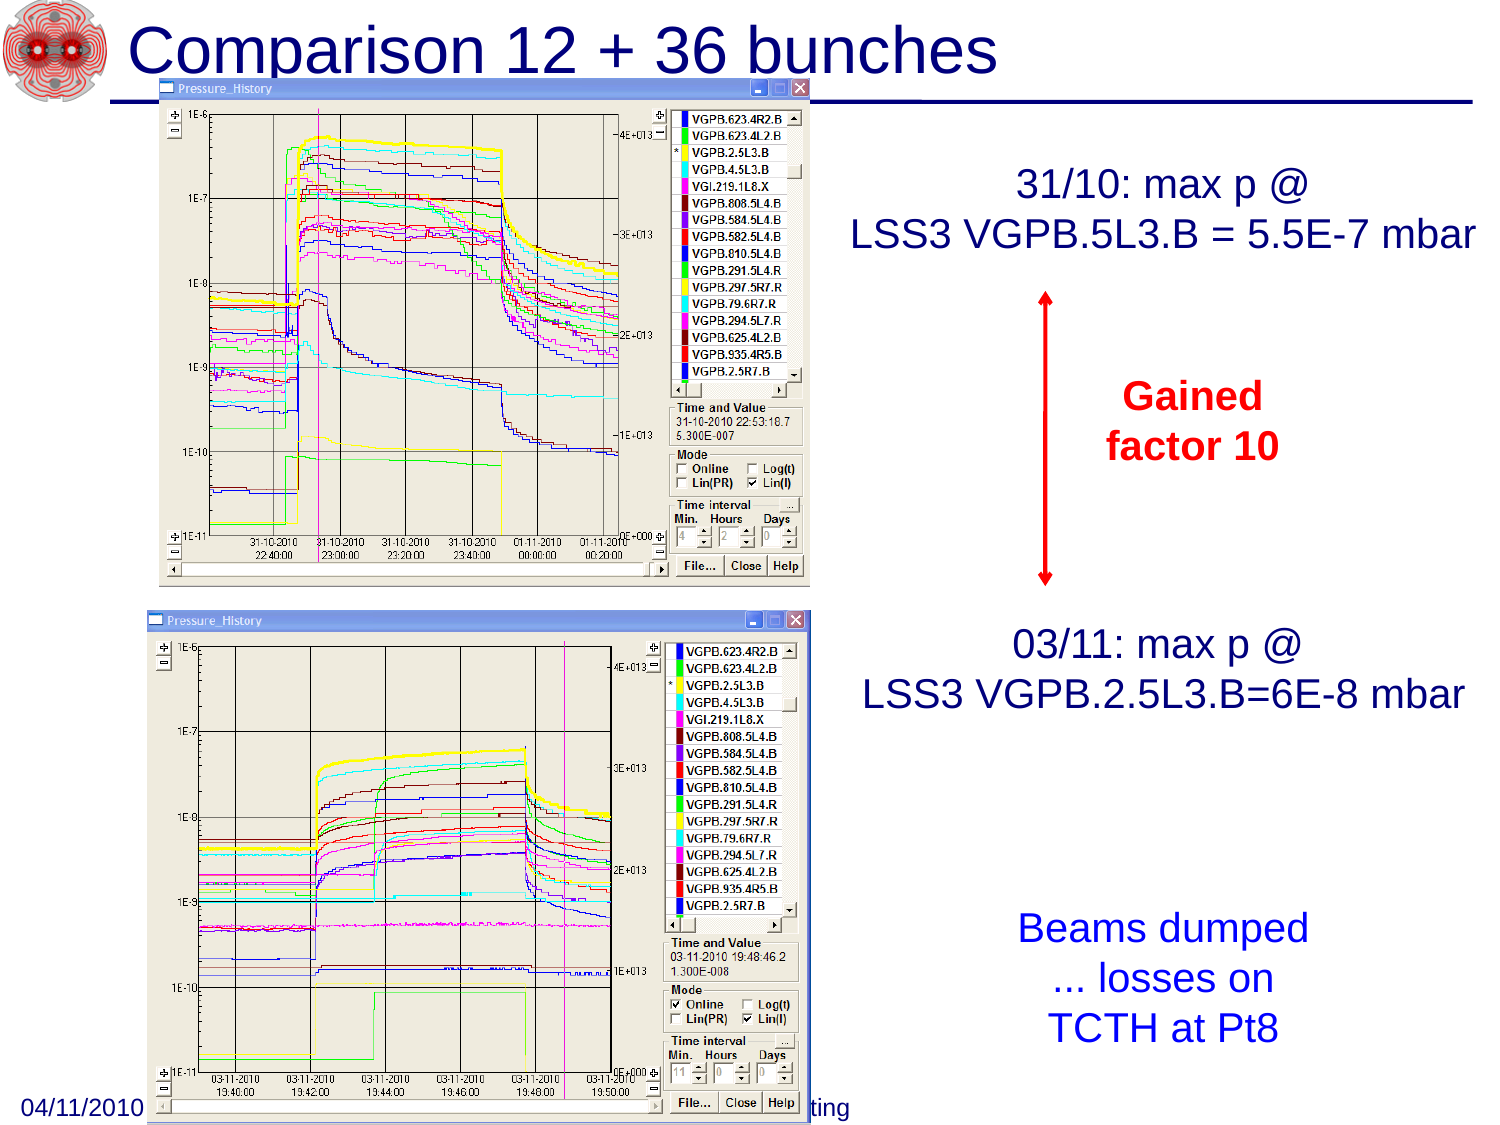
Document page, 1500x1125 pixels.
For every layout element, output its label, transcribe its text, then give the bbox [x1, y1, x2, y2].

title Comparison 12 + 36 bunches [111, 3, 1463, 91]
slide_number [5, 1085, 142, 1125]
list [147, 610, 811, 1125]
footer LHC 8:30 meeting [815, 1087, 988, 1125]
picture [159, 77, 810, 590]
text_box Beams dumped ... losses on TCTH at Pt8 [998, 893, 1329, 1059]
text_box Gained factor 10 [1080, 361, 1306, 477]
text_box 03/11: max p @ LSS3 VGPB.2.5L3.B=6E-8 mbar [847, 609, 1481, 725]
picture [0, 0, 108, 103]
text_box 31/10: max p @ LSS3 VGPB.5L3.B = 5.5E-7 mbar [820, 149, 1500, 314]
